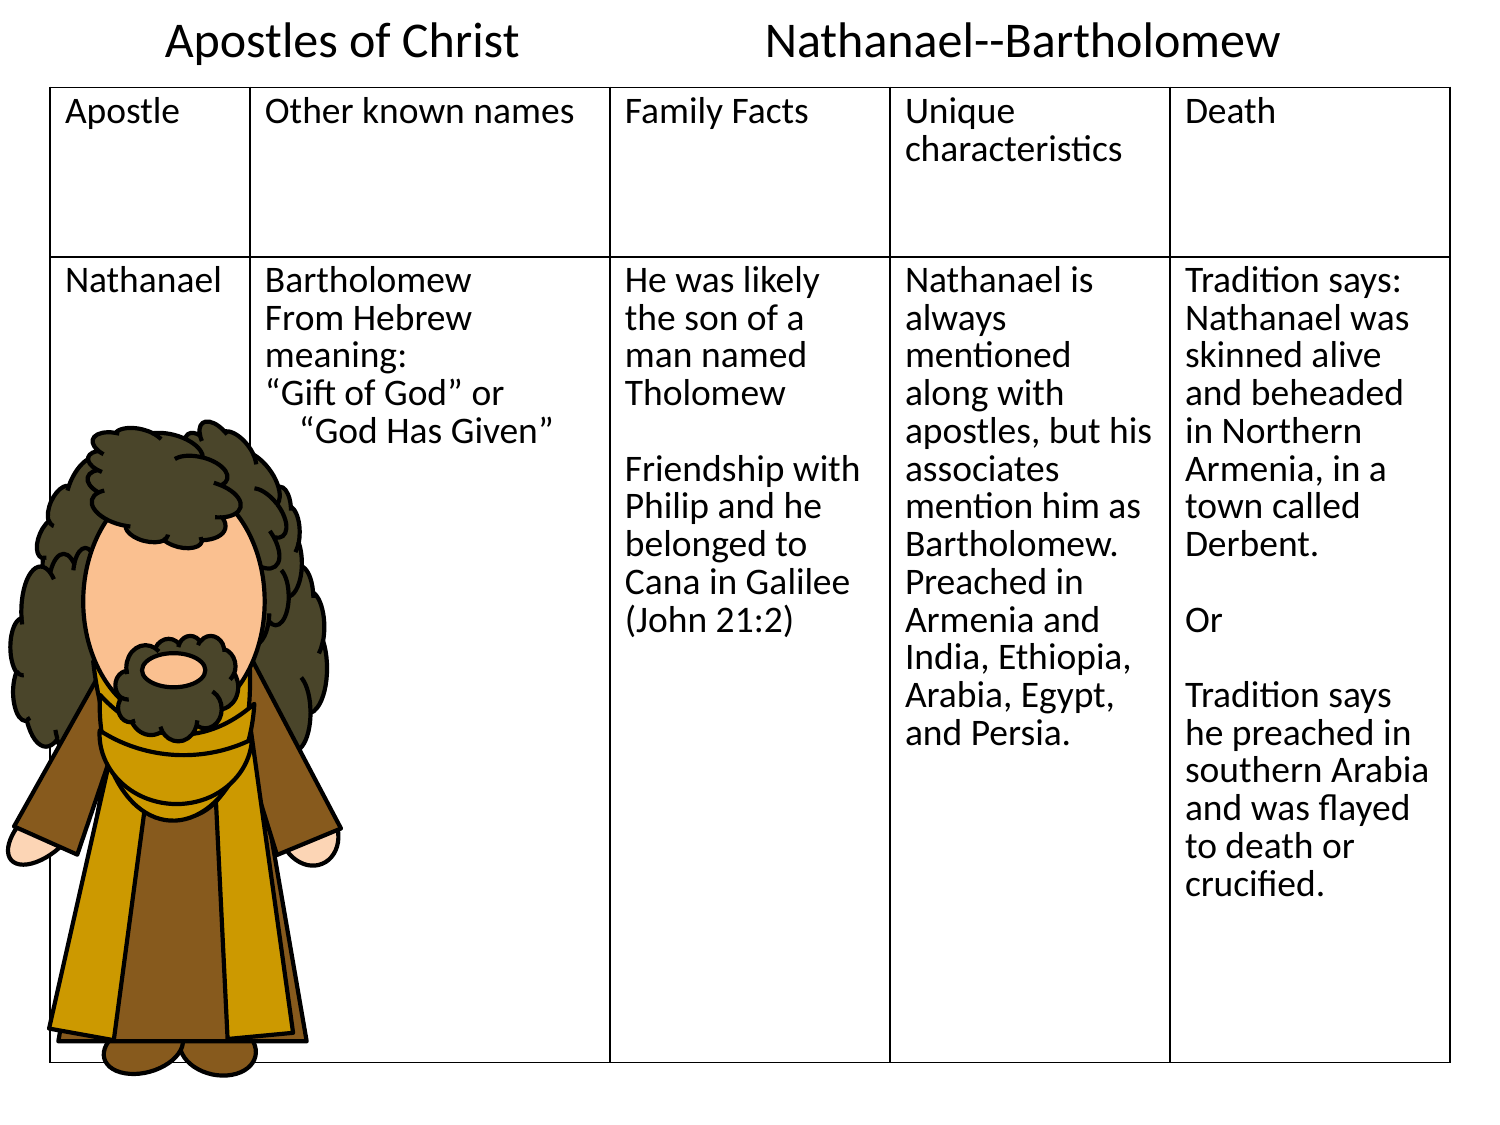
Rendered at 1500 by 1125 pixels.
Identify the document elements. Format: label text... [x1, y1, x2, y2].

table_header Other known names [251, 88, 609, 256]
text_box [0, 424, 338, 1076]
table_cell Tradition says: Nathanael was skinned alive and beheaded in Northern Armenia, in a town called Derbent. Or Tradition says he preached in southern Arabia and was flayed to death or crucified. [1171, 258, 1449, 1062]
table_cell He was likely the son of a man named Tholomew Friendship with Philip and he belonged to Cana in Galilee (John 21:2) [611, 258, 889, 1062]
table_cell Bartholomew From Hebrew meaning: “Gift of God” or “God Has Given” [251, 258, 609, 1062]
table_header Family Facts [611, 88, 889, 256]
table_cell Nathanael [51, 258, 249, 423]
table_header Apostle [51, 88, 249, 256]
table_header Unique characteristics [891, 88, 1169, 256]
text_box Apostles of Christ Nathanael--Bartholomew [149, 0, 1363, 75]
table_cell Nathanael is always mentioned along with apostles, but his associates mention him as Bartholomew. Preached in Armenia and India, Ethiopia, Arabia, Egypt, and Persia. [891, 258, 1169, 1062]
table_header Death [1171, 88, 1449, 256]
